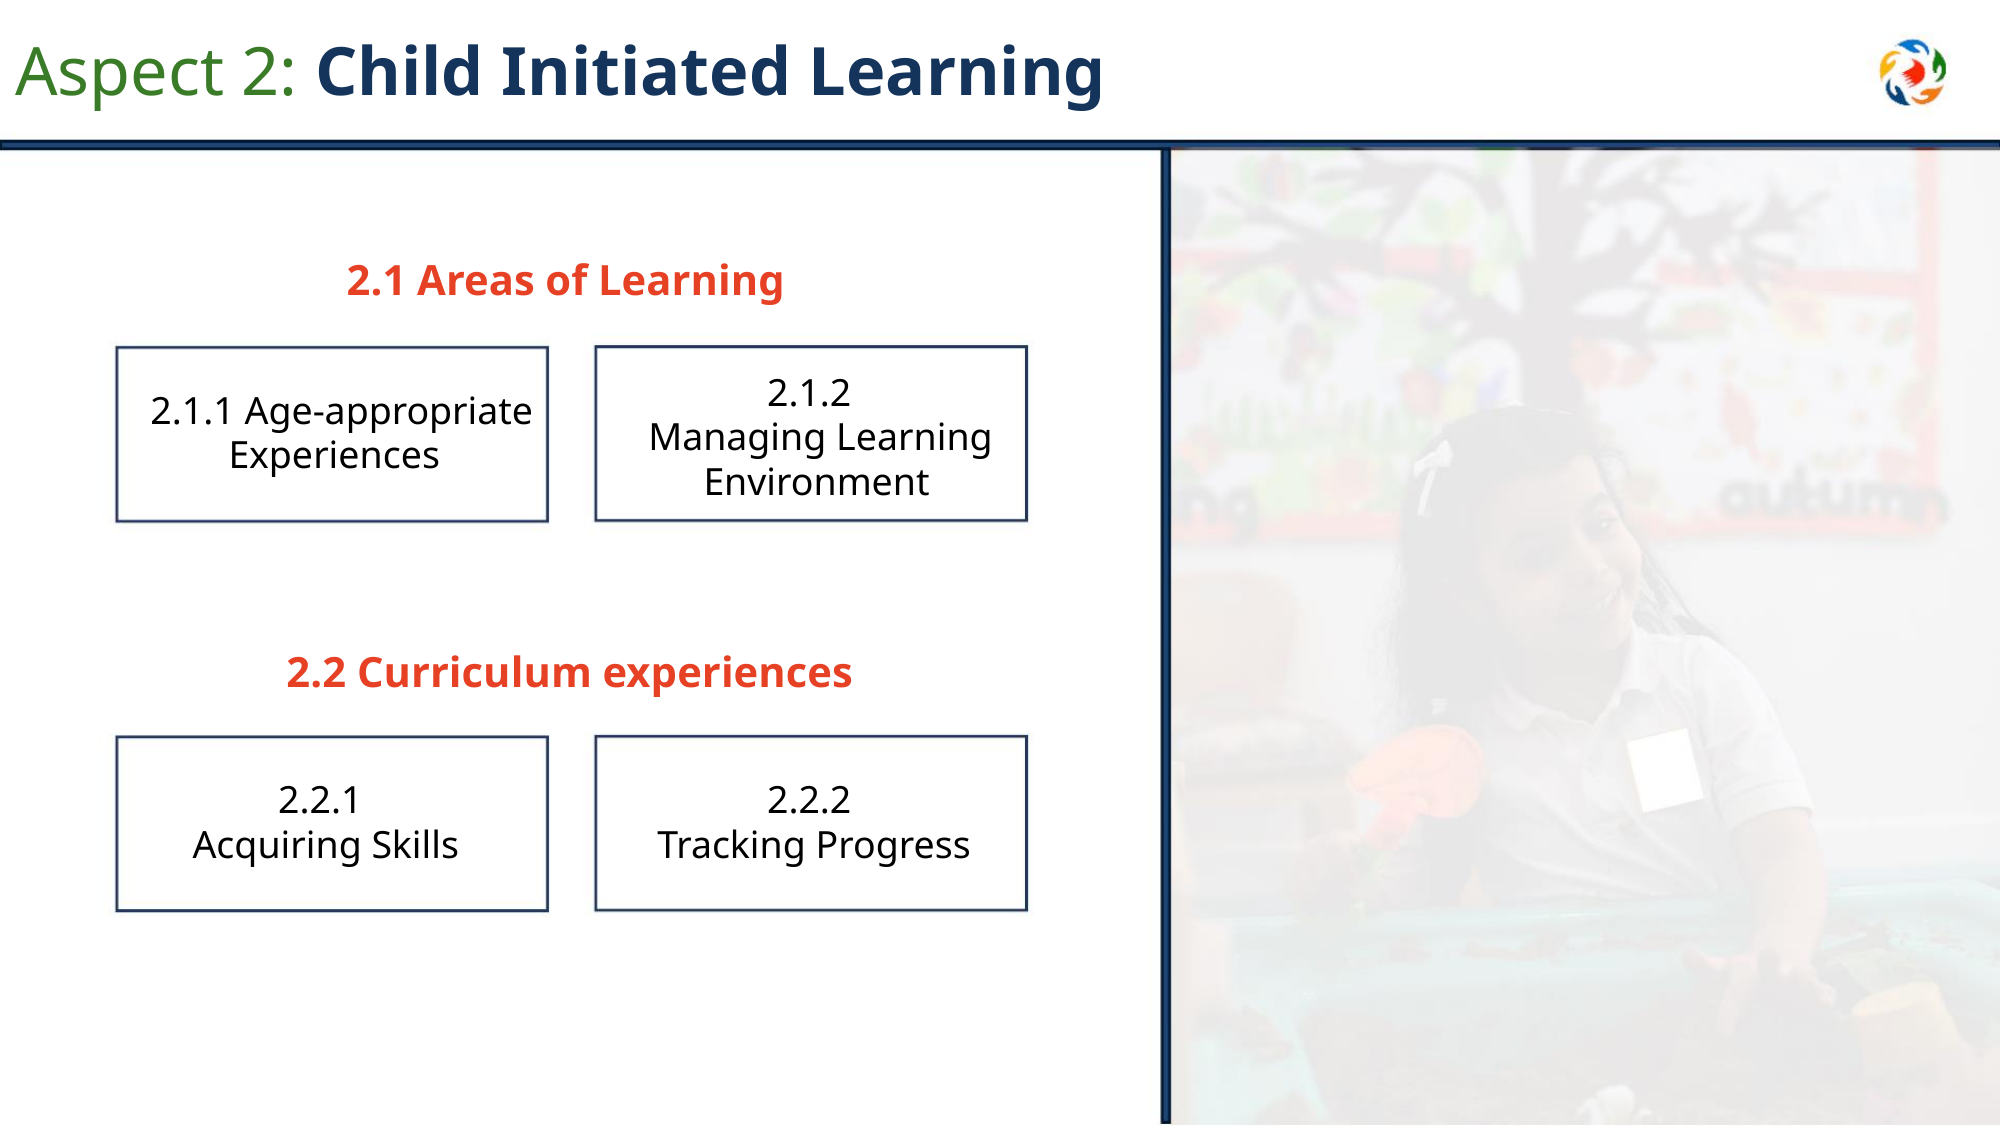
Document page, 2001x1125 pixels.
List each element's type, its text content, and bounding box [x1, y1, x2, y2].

text_box Acquiring Skills [192, 827, 503, 867]
text_box [0, 0, 2000, 1125]
text_box 2.1.2 Managing Learning Environment [648, 374, 1026, 503]
text_box 2.1 Areas of Learning [346, 260, 834, 304]
text_box 2.2.2 [767, 782, 907, 822]
text_box Tracking Progress [657, 827, 1018, 867]
text_box 2.2.1 [278, 782, 418, 822]
text_box 2.1.1 Age-appropriate Experiences [150, 393, 570, 477]
text_box 2.2 Curriculum experiences [286, 652, 912, 696]
text_box Aspect 2: Child Initiated Learning [15, 38, 1207, 109]
